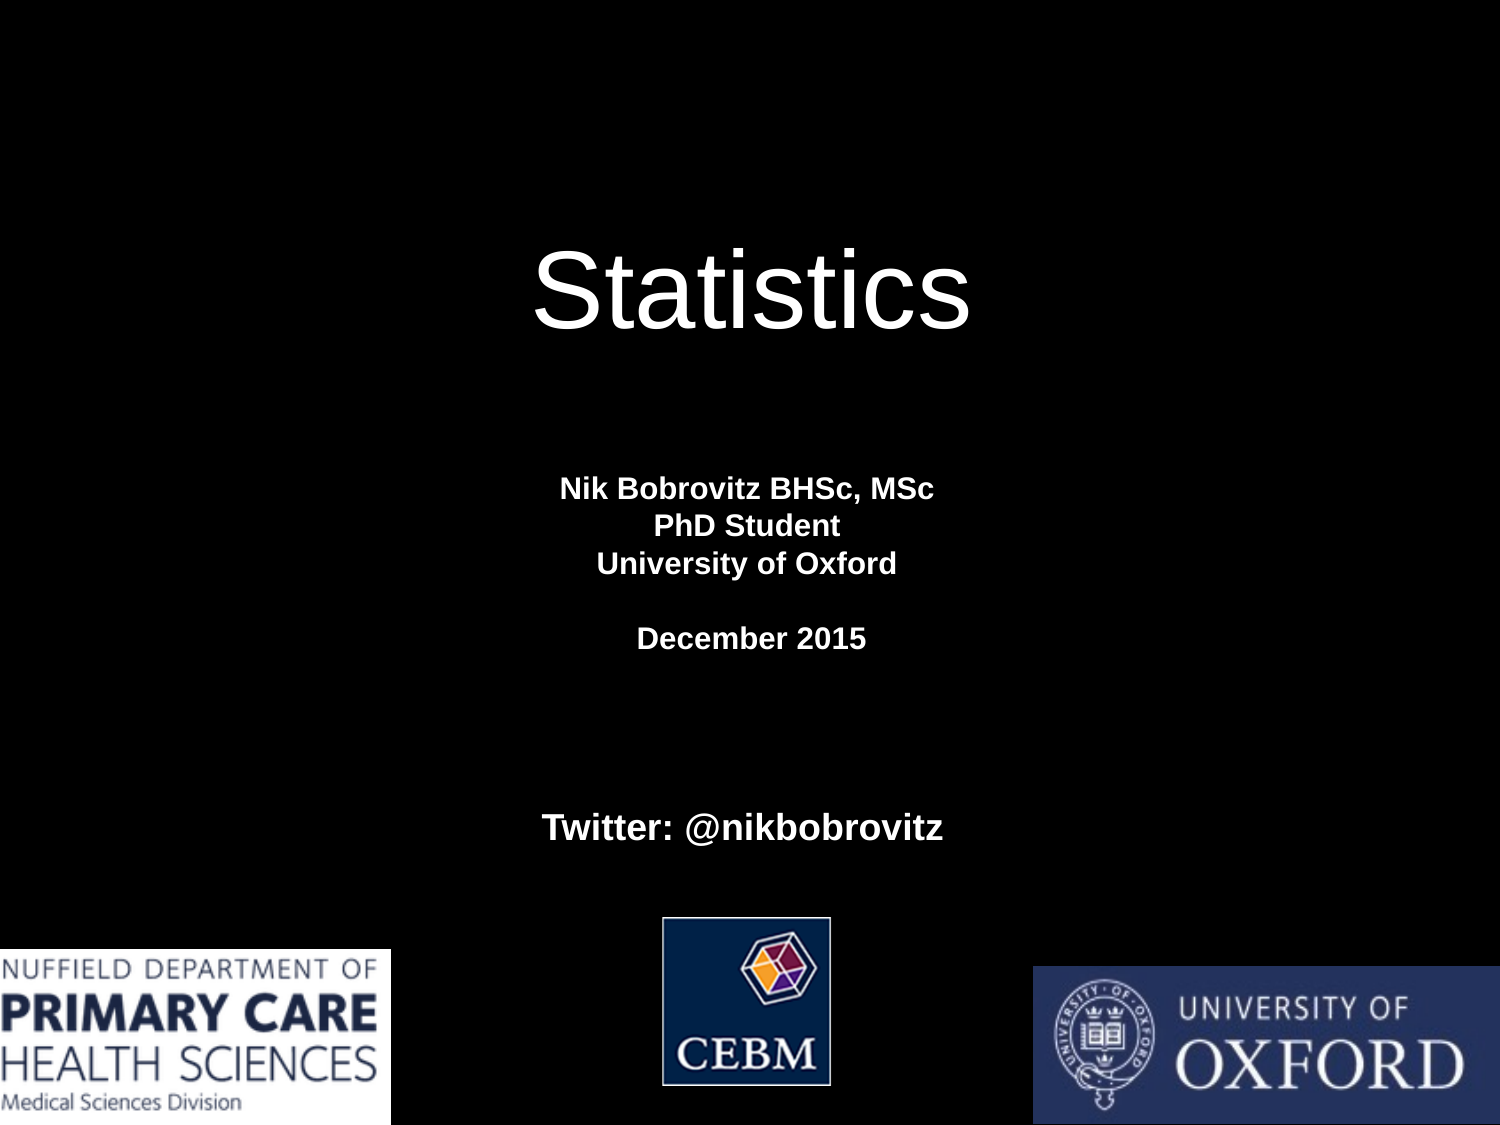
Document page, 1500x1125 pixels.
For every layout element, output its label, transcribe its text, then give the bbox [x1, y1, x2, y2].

picture [0, 949, 391, 1125]
title Statistics Nik Bobrovitz BHSc, MSc PhD Student University of Oxford December 2015 [3, 210, 1500, 664]
picture [662, 917, 832, 1087]
text_box Twitter: @nikbobrovitz [0, 795, 1497, 856]
picture [1033, 966, 1500, 1125]
